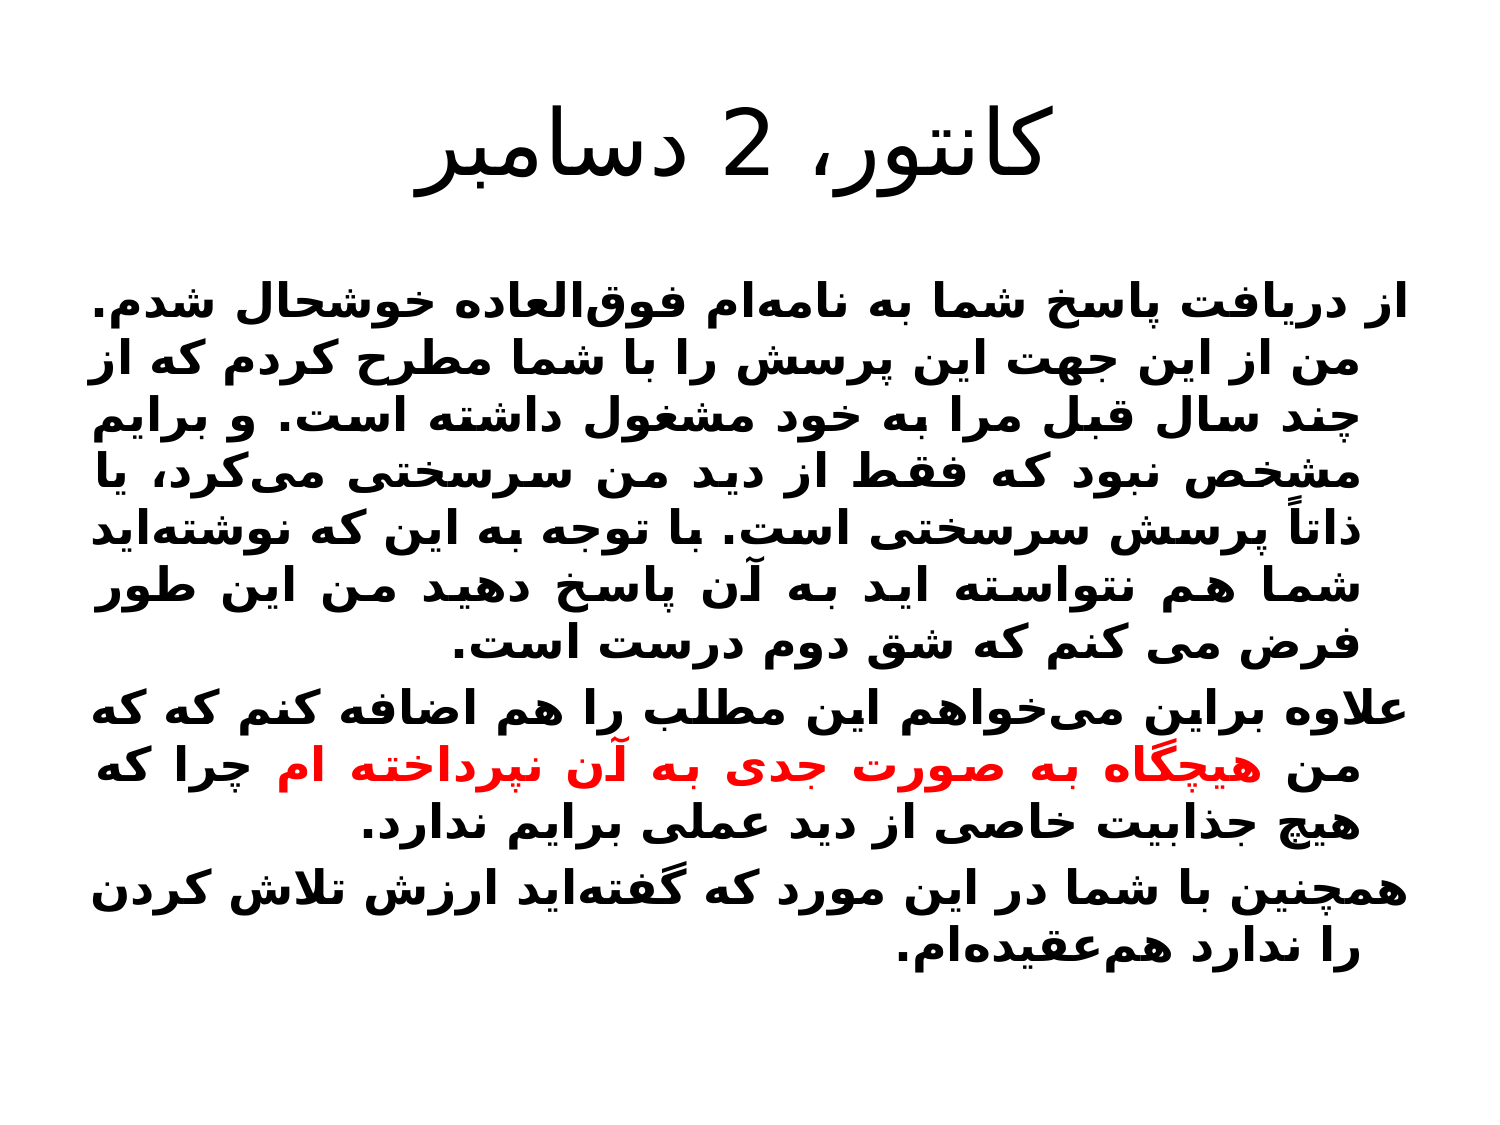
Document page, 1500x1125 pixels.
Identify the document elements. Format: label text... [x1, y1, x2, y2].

list از دریافت پاسخ شما به نامه‌ام فوق‌العاده خوشحال شدم. من از این جهت این پرسش را با شما مطرح کردم که از چند سال قبل مرا به خود مشغول داشته است. و برایم مشخص نبود که فقط از دید من سرسختی می‌کرد، یا ذاتاً پرسش سرسختی است. با توجه به این که نوشته‌اید شما هم نتواسته اید به آن پاسخ دهید من این طور فرض می کنم که شق دوم درست است. علاوه براین می‌خواهم این مطلب را هم اضافه کنم که که من هیچگاه به صورت جدی به آن نپرداخته ام چرا که هیچ جذابیت خاصی از دید عملی برایم ندارد. همچنین با شما در این مورد که گفته‌اید ارزش تلاش کردن را ندارد هم‌عقیده‌ام. [75, 262, 1425, 1005]
title کانتور، 2 دسامبر [75, 45, 1425, 233]
